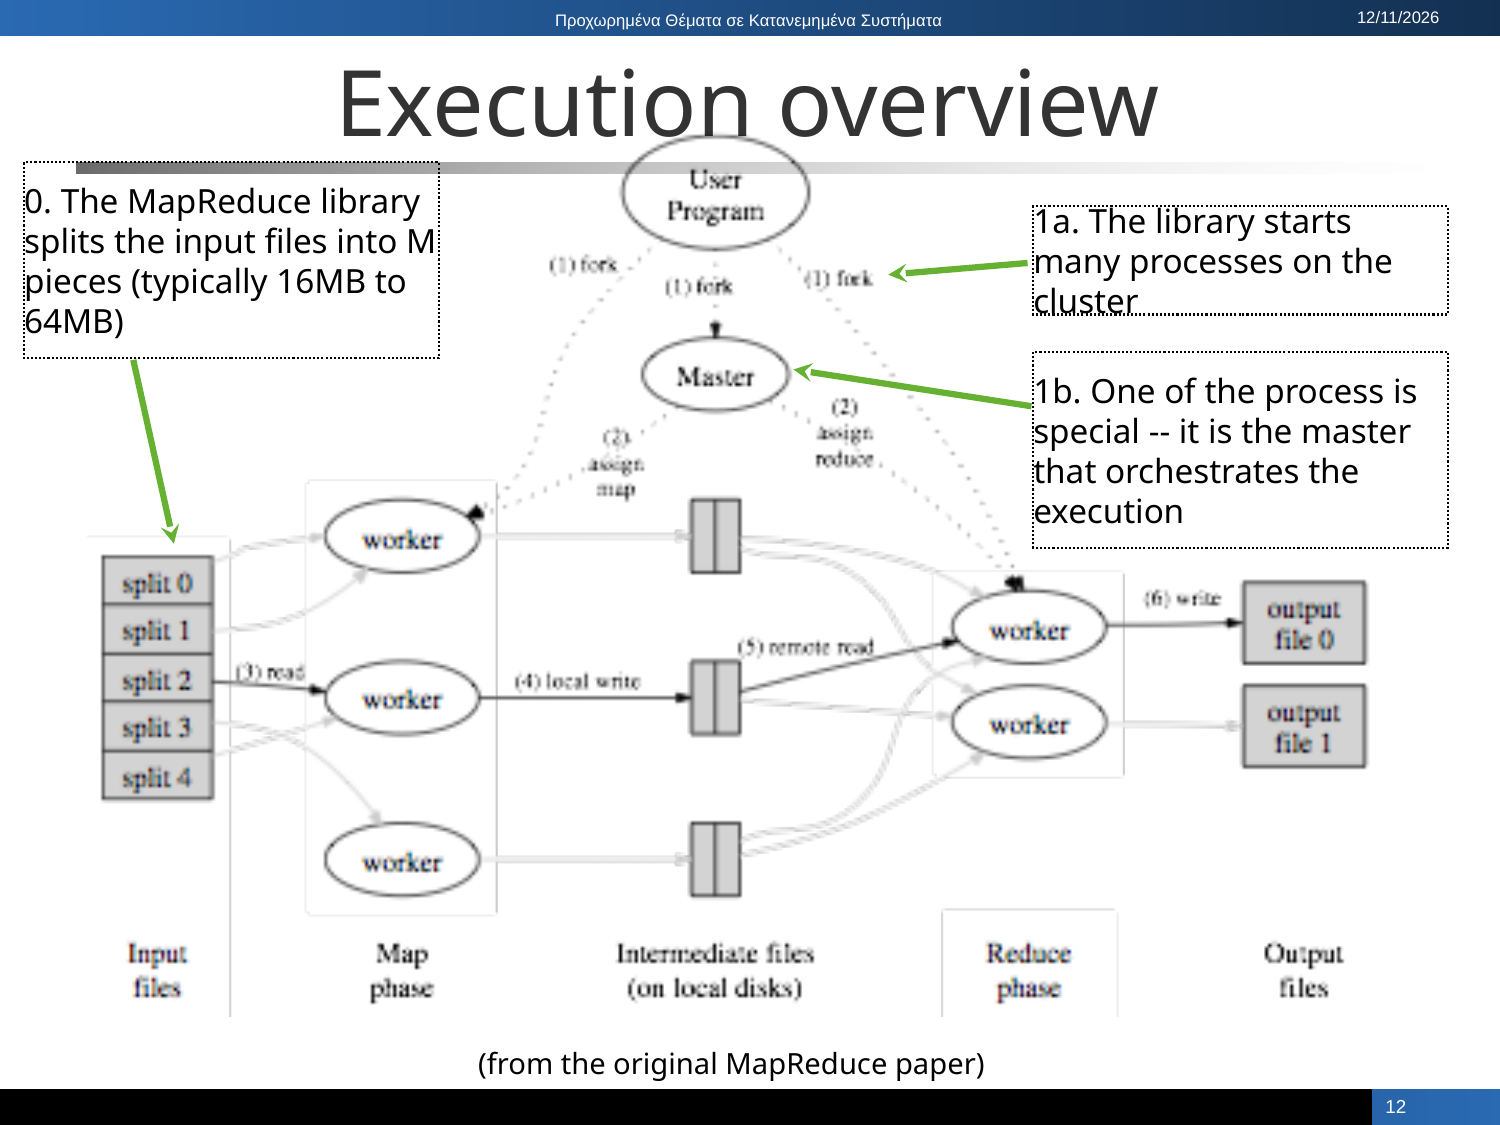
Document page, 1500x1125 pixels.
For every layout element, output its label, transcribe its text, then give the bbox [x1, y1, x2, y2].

picture [87, 126, 1379, 1017]
text_box (from the original MapReduce paper) [478, 1044, 986, 1081]
title Execution overview [84, 24, 1411, 163]
text_box 1b. One of the process is special -- it is the master that orchestrates the execution [1383, 352, 1448, 548]
text_box 0. The MapReduce library splits the input files into M pieces (typically 16MB to 64MB) [24, 162, 82, 359]
text_box [0, 1089, 1372, 1125]
text_box 1a. The library starts many processes on the cluster [1383, 206, 1448, 315]
